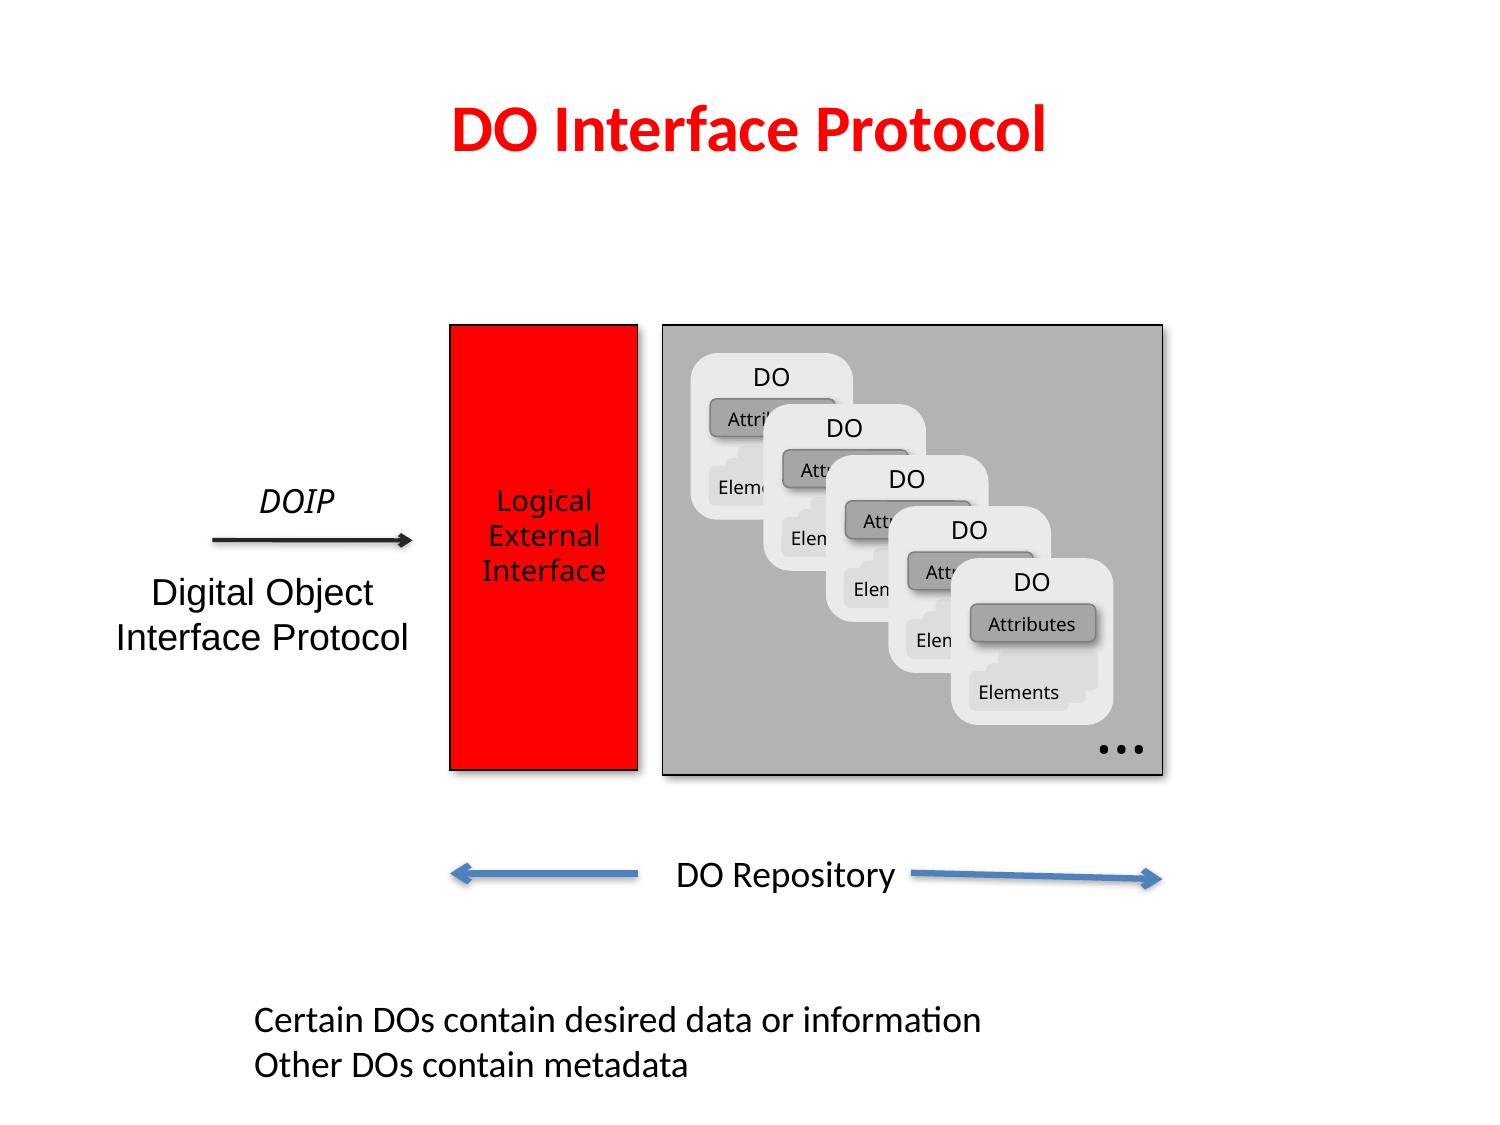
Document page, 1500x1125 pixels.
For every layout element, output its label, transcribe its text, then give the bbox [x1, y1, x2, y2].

text_box … [1080, 679, 1163, 774]
text_box [662, 324, 1163, 775]
text_box [450, 324, 638, 771]
text_box Digital Object Interface Protocol [100, 560, 425, 666]
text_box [912, 872, 1163, 880]
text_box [888, 505, 1052, 674]
text_box DO Repository [661, 842, 911, 903]
footer [512, 1042, 988, 1103]
text_box Certain DOs contain desired data or information Other DOs contain metadata [239, 987, 998, 1092]
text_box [763, 403, 927, 571]
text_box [825, 454, 989, 622]
text_box Logical External Interface [467, 474, 622, 595]
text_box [690, 352, 854, 520]
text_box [950, 557, 1114, 726]
title DO Interface Protocol [75, 50, 1425, 201]
text_box DOIP [243, 473, 350, 528]
